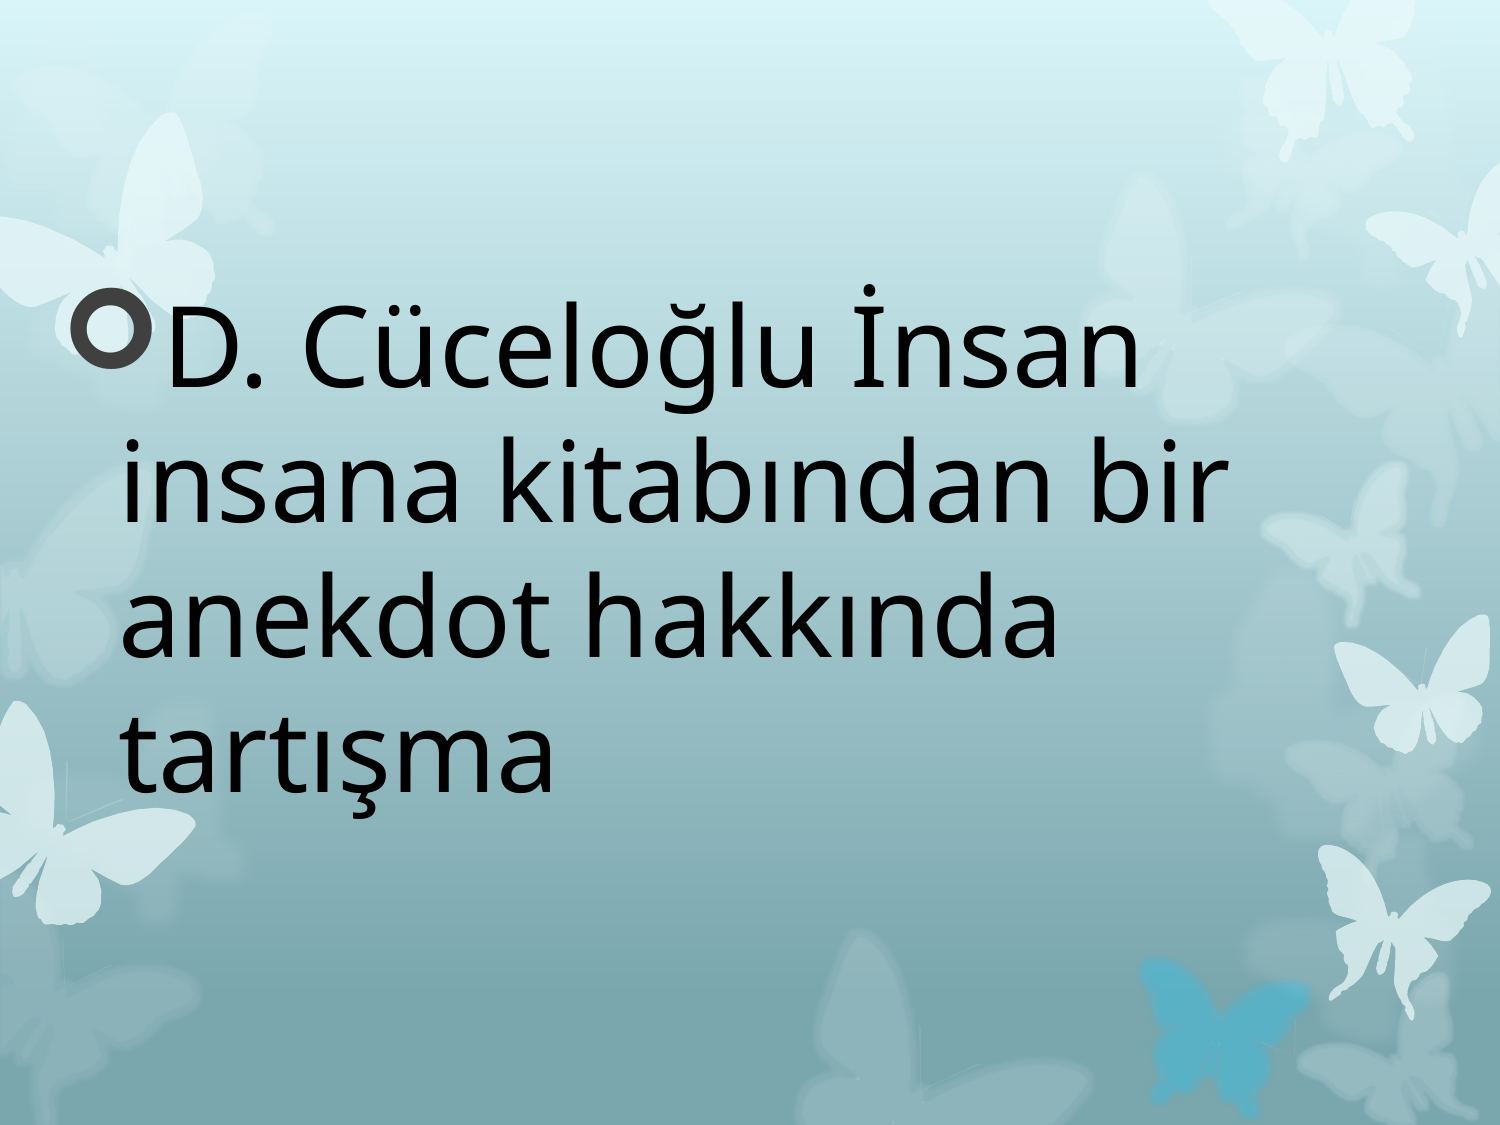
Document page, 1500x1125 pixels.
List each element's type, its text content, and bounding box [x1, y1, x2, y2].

list D. Cüceloğlu İnsan insana kitabından bir anekdot hakkında tartışma [46, 23, 1430, 1067]
